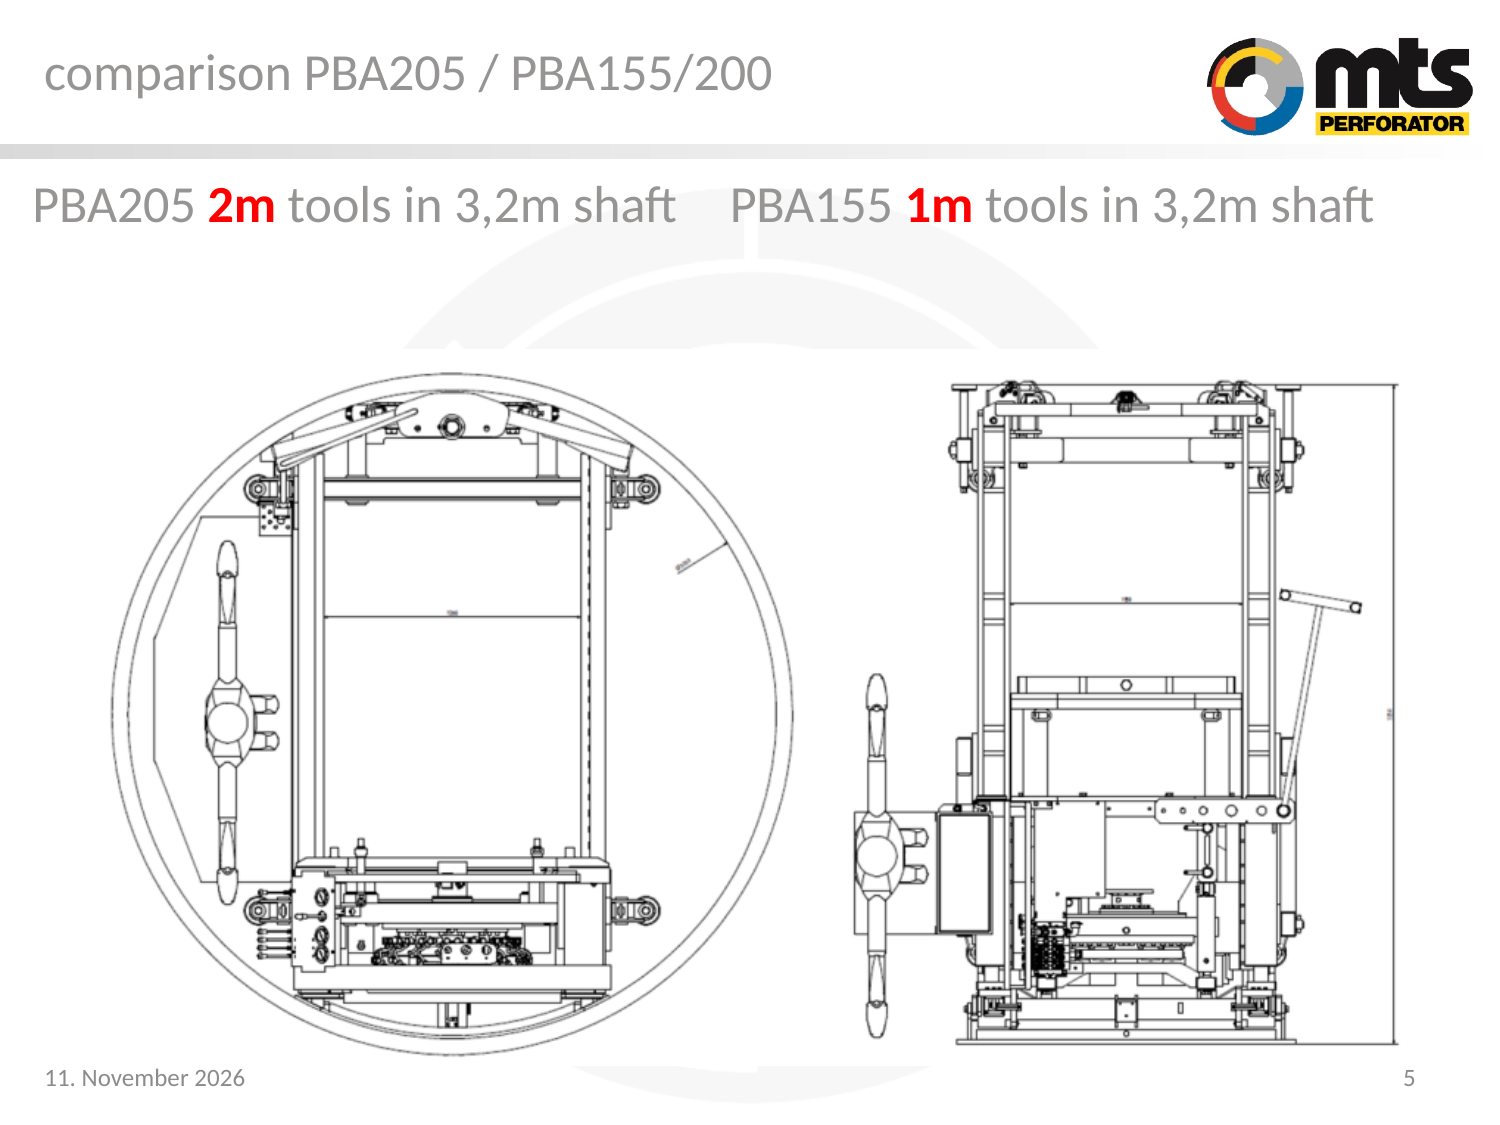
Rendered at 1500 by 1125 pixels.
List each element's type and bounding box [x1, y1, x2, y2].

picture [92, 349, 1412, 1067]
text_box [0, 0, 1500, 1125]
